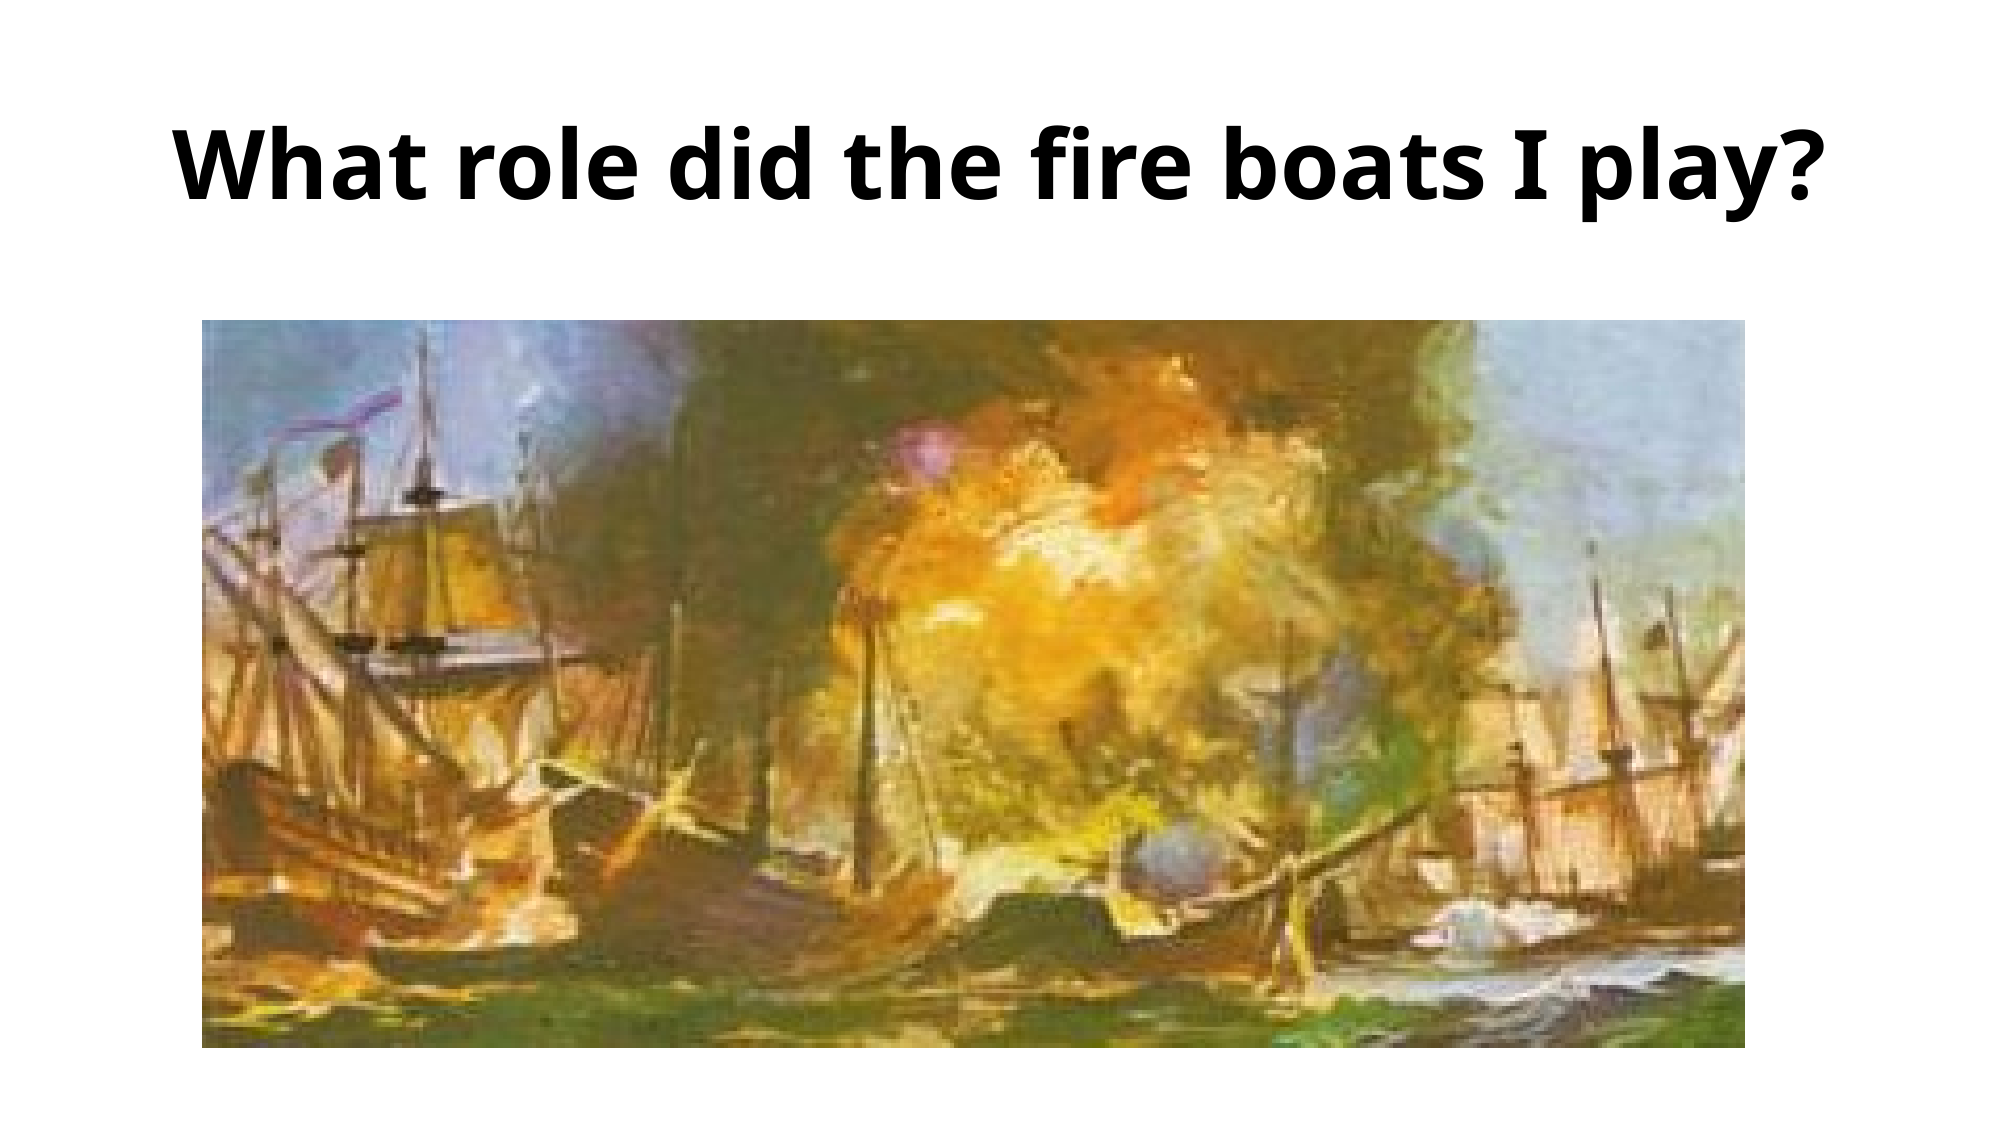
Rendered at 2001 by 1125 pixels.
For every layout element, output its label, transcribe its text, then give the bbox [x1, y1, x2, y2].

picture [202, 320, 1745, 1048]
title What role did the fire boats I play? [137, 59, 1863, 278]
